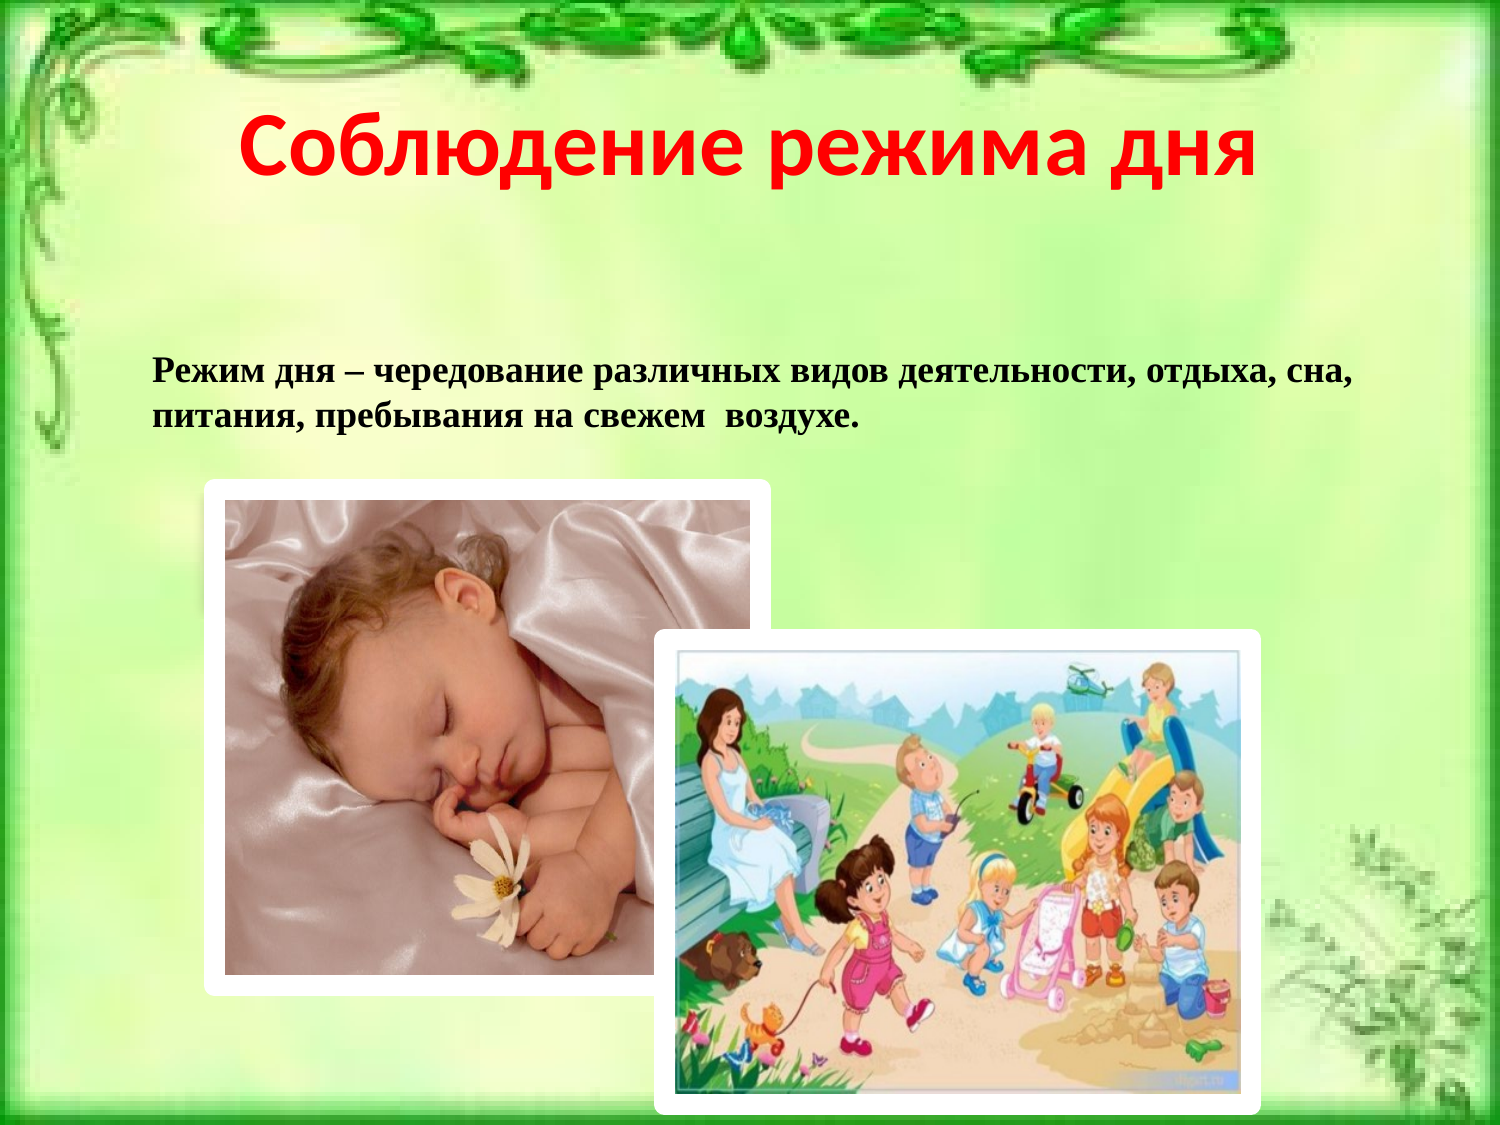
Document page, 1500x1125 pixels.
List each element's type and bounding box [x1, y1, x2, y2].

picture [0, 0, 1500, 1125]
list [224, 499, 751, 976]
